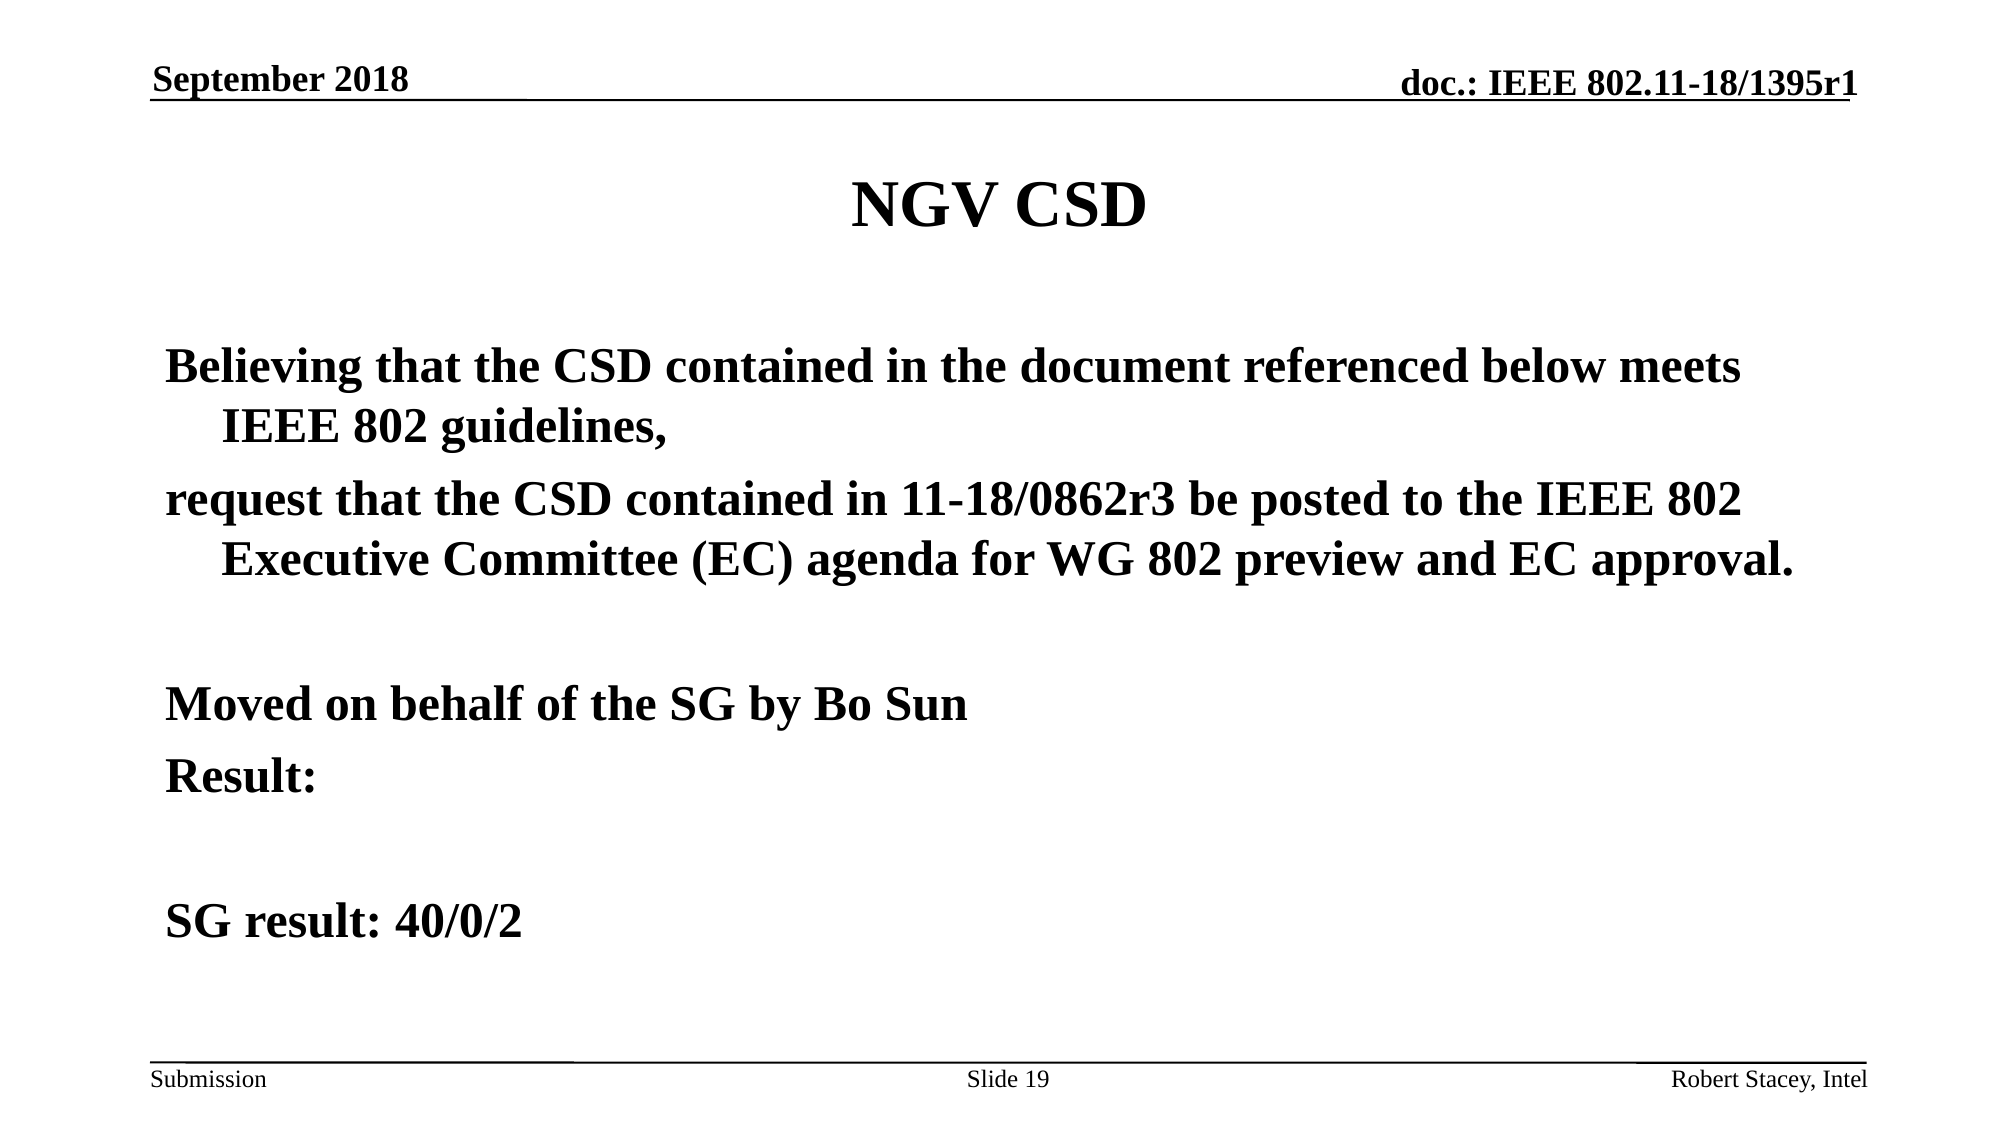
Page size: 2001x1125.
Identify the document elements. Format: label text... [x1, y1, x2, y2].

slide_number Slide 19 [950, 1061, 1067, 1123]
footer Robert Stacey, Intel [1171, 1061, 1869, 1093]
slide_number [152, 54, 563, 100]
title NGV CSD [149, 112, 1850, 288]
list Believing that the CSD contained in the document referenced below meets IEEE 802 guidelines, request that the CSD contained in 11-18/0862r3 be posted to the IEEE 802 Executive Committee (EC) agenda for WG 802 preview and EC approval. Moved on behalf of the SG by Bo Sun Result: SG result: 40/0/2 [149, 324, 1850, 1000]
